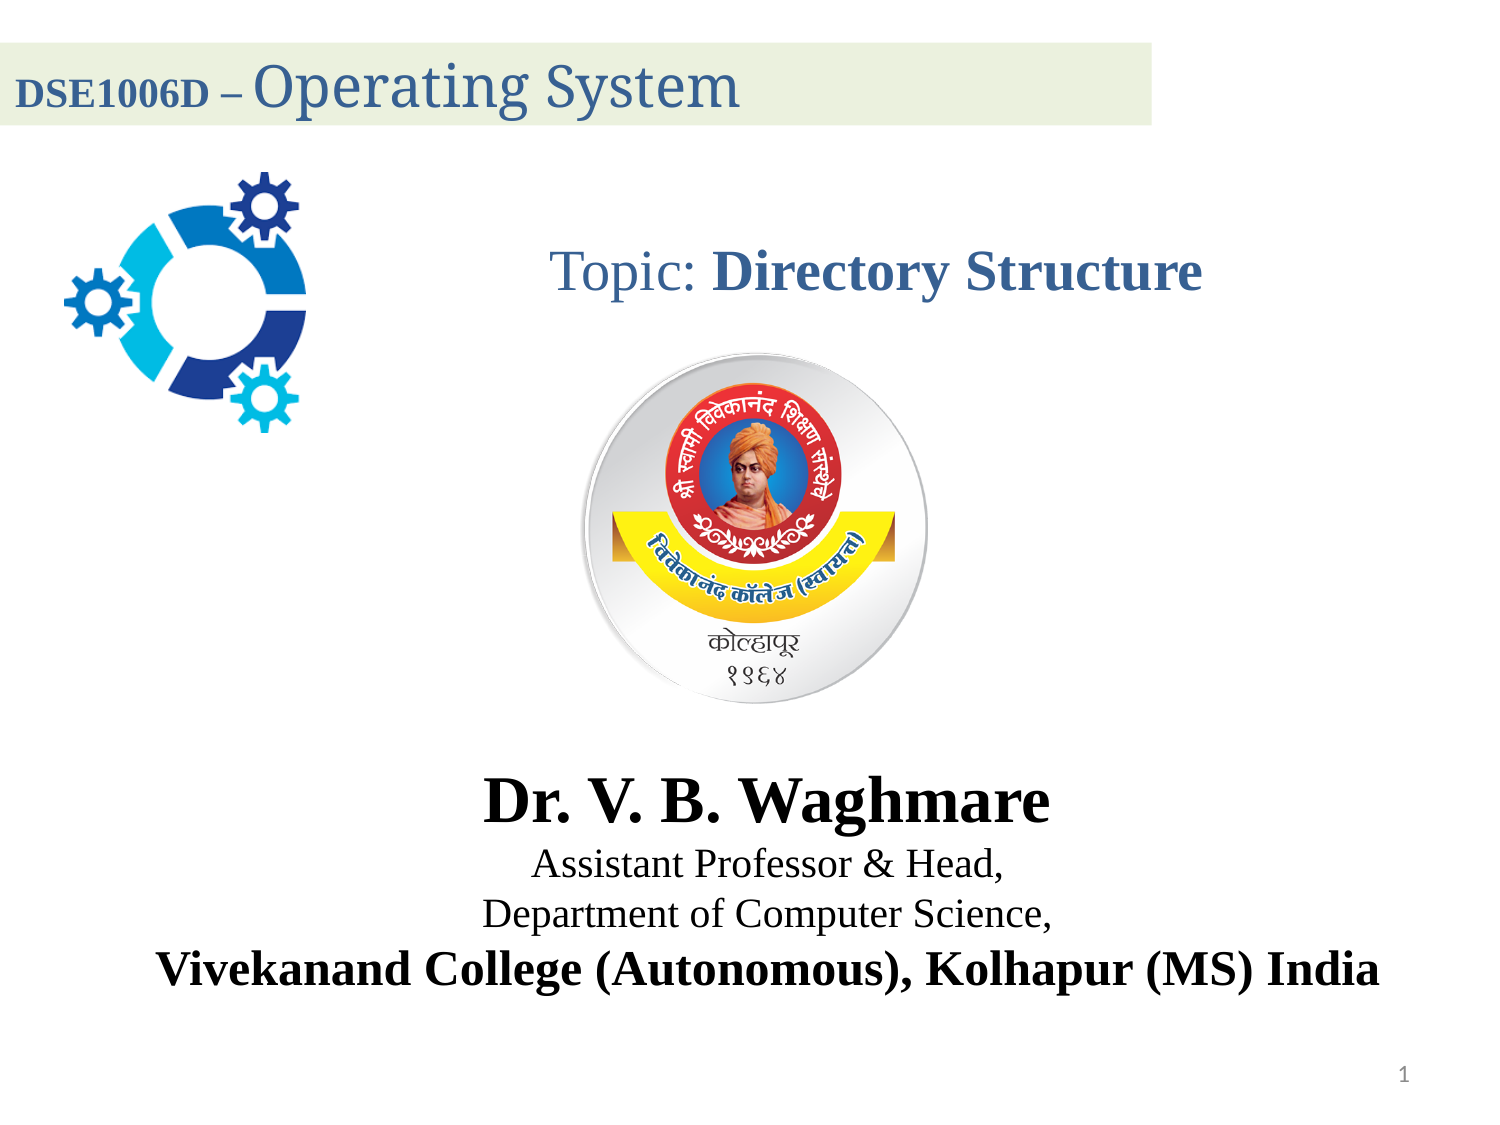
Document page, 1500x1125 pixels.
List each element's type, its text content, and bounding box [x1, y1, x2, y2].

text_box Dr. V. B. Waghmare Assistant Professor & Head, Department of Computer Science, Vivekanand College (Autonomous), Kolhapur (MS) India [100, 692, 1436, 1059]
slide_number 1 [1074, 1059, 1425, 1103]
title Topic: Directory Structure [348, 219, 1406, 315]
picture [64, 172, 307, 433]
text_box DSE1006D – Operating System [0, 42, 1152, 126]
picture [537, 325, 963, 747]
